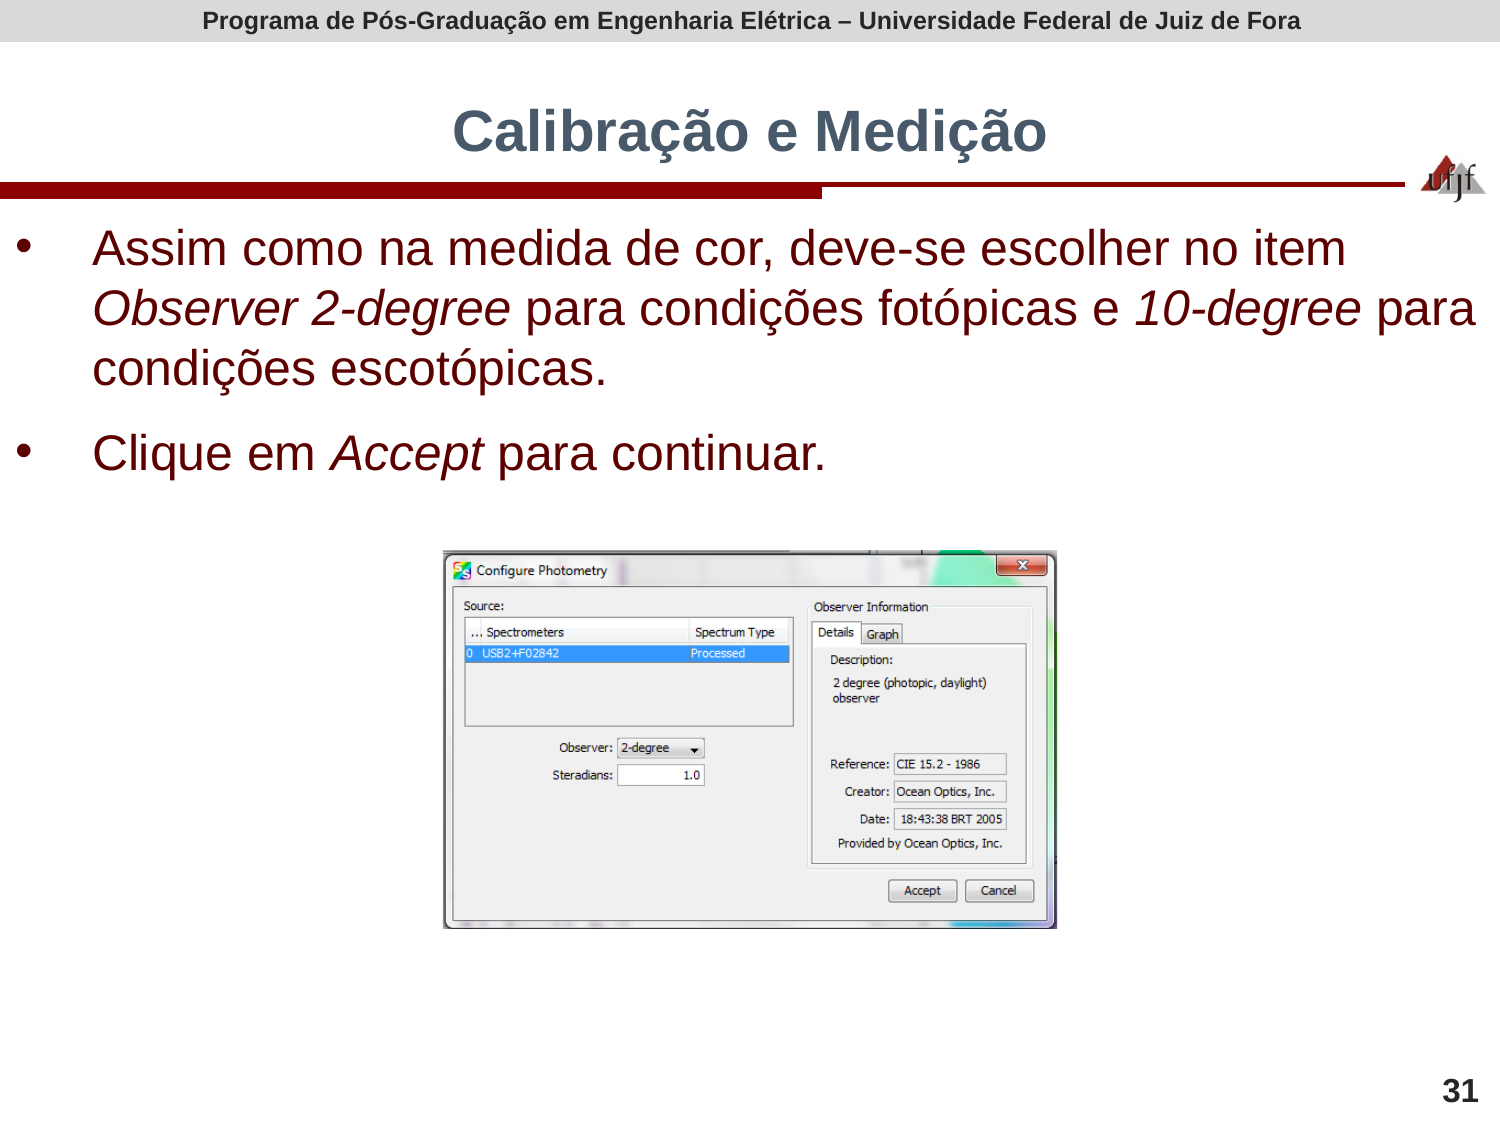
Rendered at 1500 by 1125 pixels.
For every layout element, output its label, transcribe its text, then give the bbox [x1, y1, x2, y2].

picture [442, 550, 1058, 929]
list Assim como na medida de cor, deve-se escolher no item Observer 2-degree para condições fotópicas e 10-degree para condições escotópicas. Clique em Accept para continuar. [0, 207, 1500, 492]
picture [1417, 152, 1489, 205]
slide_number 31 [1406, 1061, 1495, 1118]
title Calibração e Medição [93, 58, 1407, 172]
